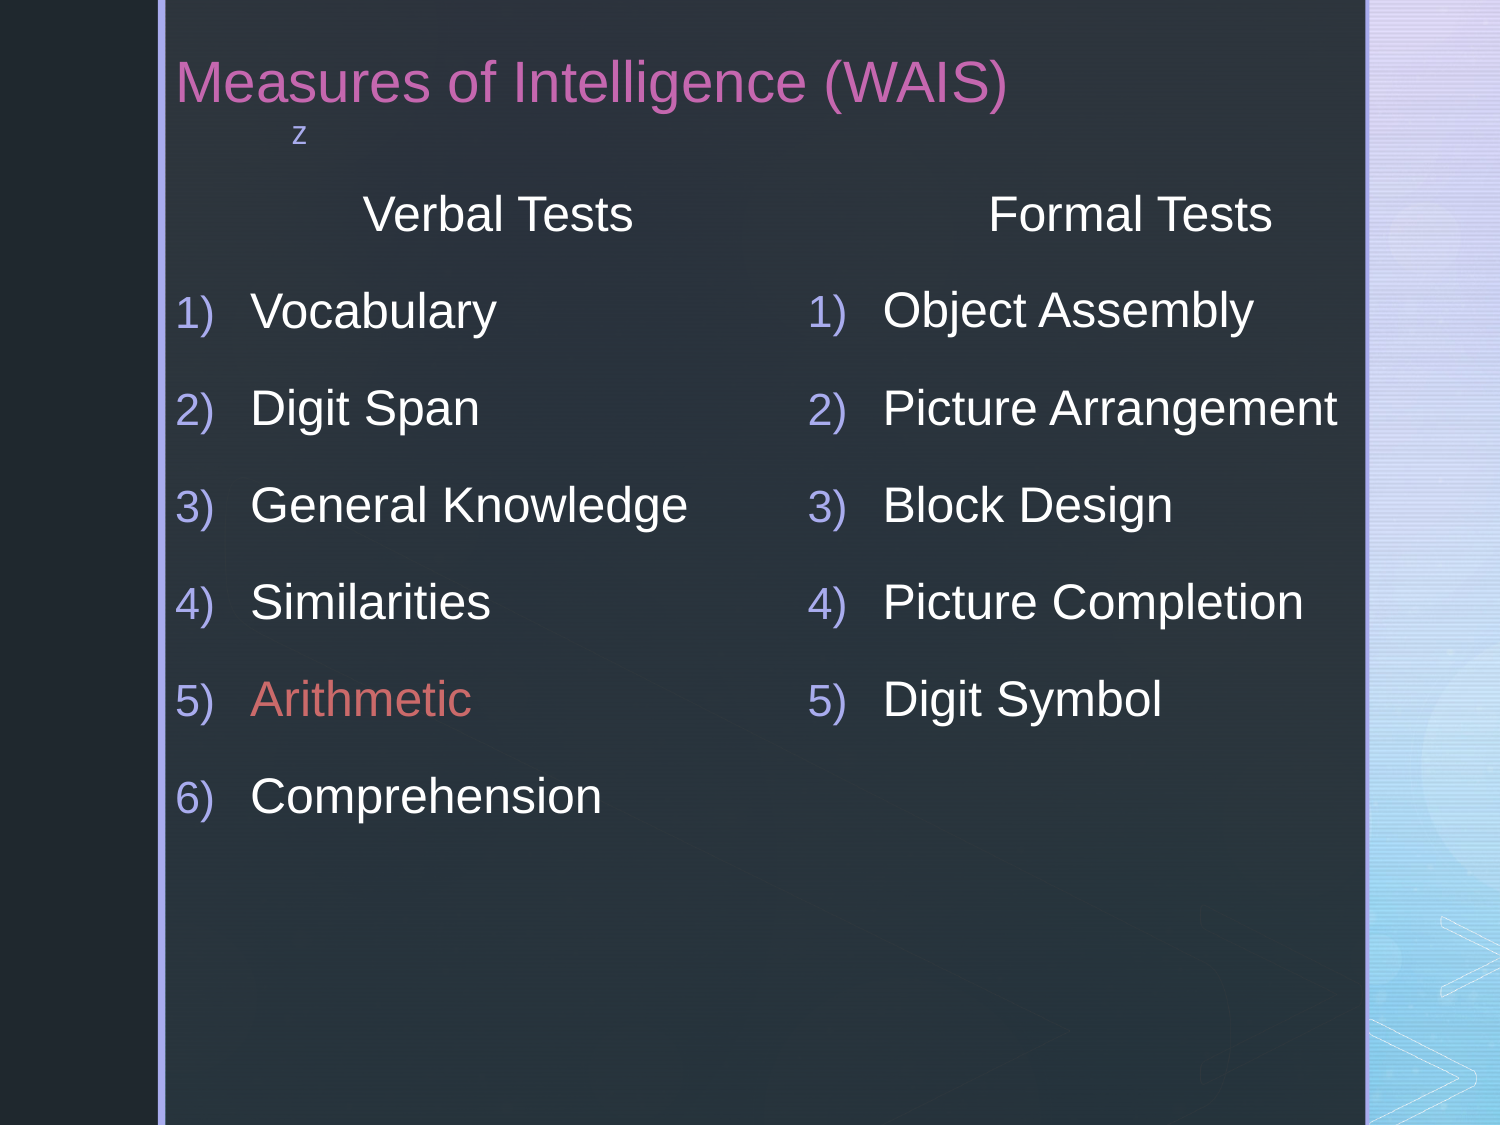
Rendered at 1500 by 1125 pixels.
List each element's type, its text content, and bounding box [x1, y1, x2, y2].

title Measures of Intelligence (WAIS) [160, 45, 1425, 161]
picture [1370, 0, 1500, 1125]
list Verbal Tests Vocabulary Digit Span General Knowledge Similarities Arithmetic Comprehension [160, 161, 792, 1092]
text_box Formal Tests Object Assembly Picture Arrangement Block Design Picture Completion Digit Symbol [792, 161, 1469, 1092]
